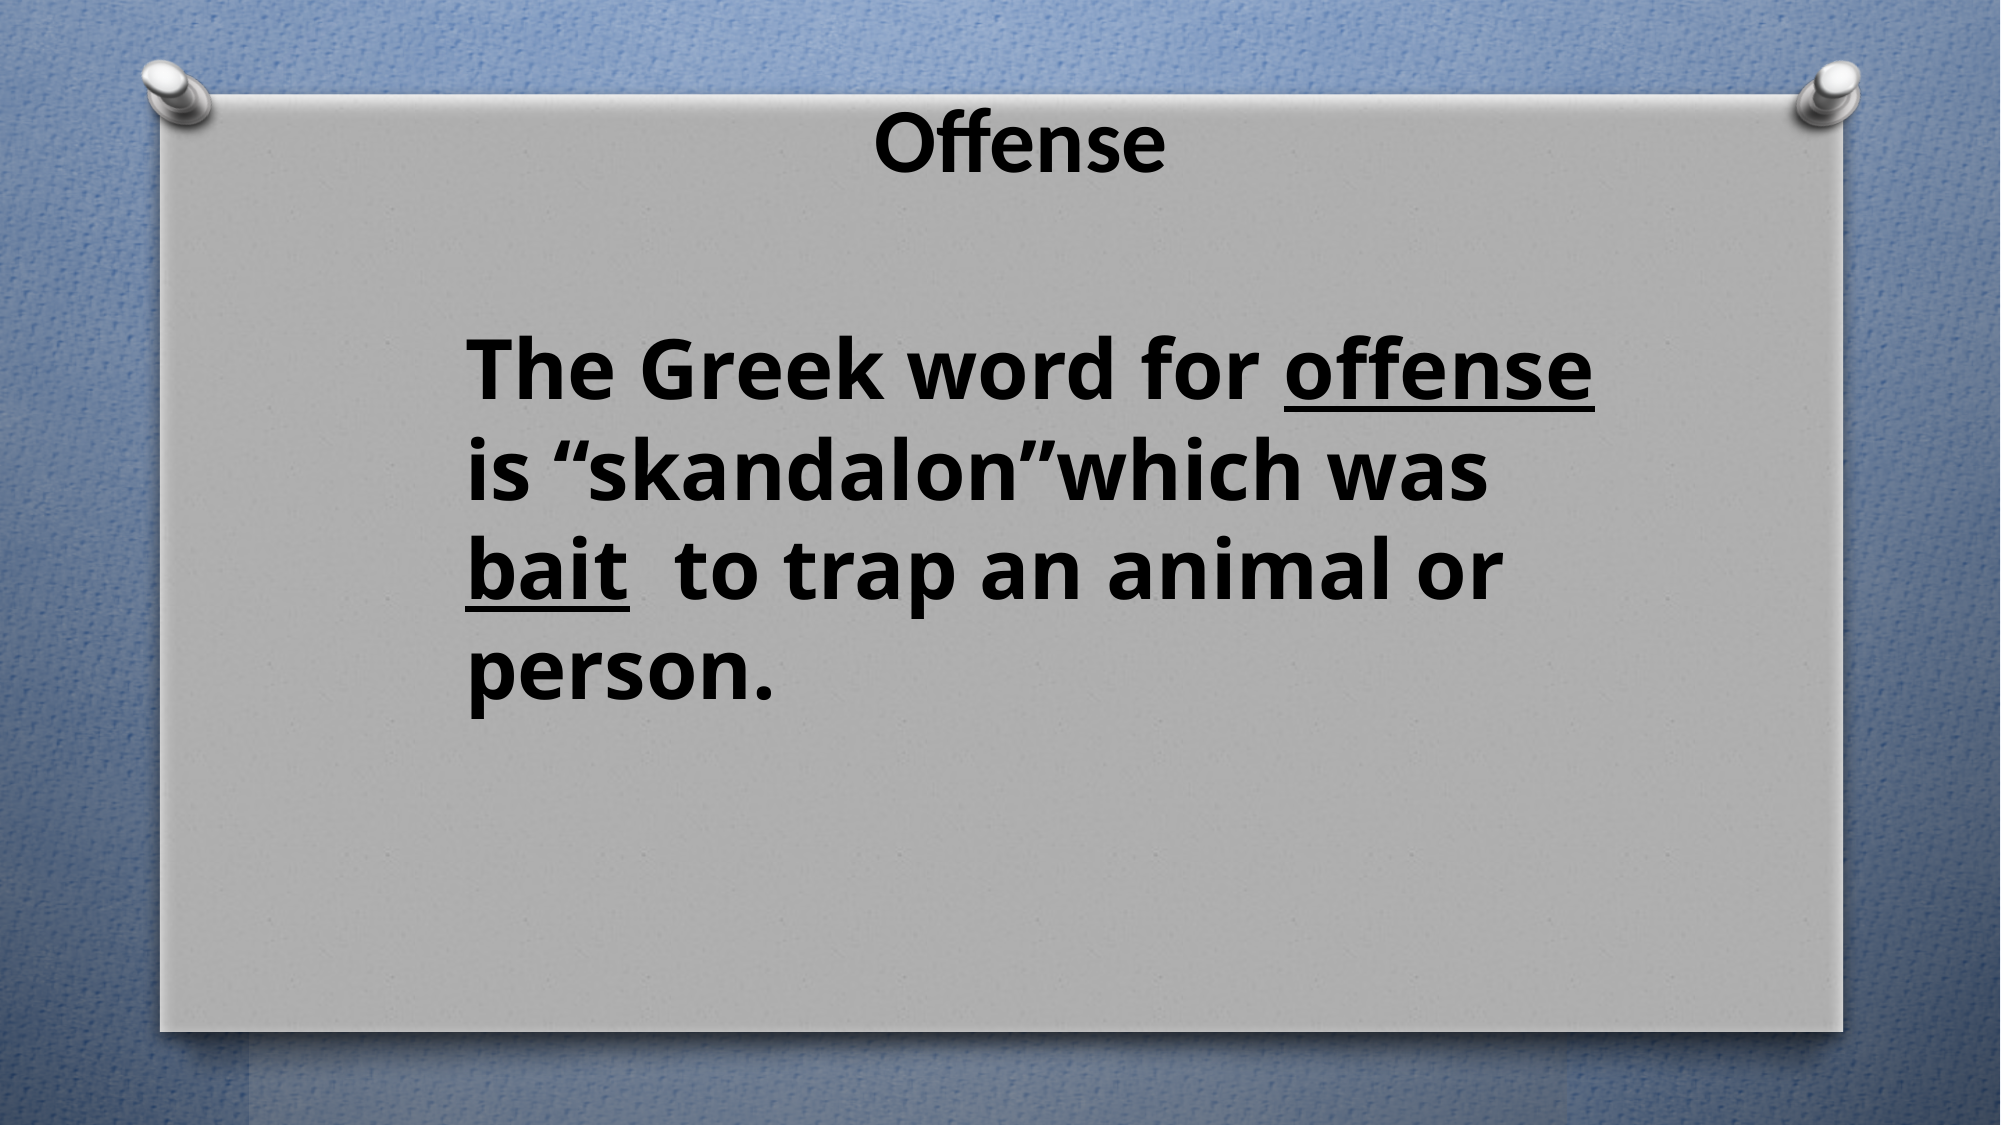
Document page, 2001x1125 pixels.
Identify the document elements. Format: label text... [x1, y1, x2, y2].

picture [107, 24, 256, 158]
picture [1764, 30, 1911, 161]
title Offense [450, 37, 1593, 212]
list The Greek word for offense is “skandalon”which was bait to trap an animal or person. [450, 212, 1613, 927]
